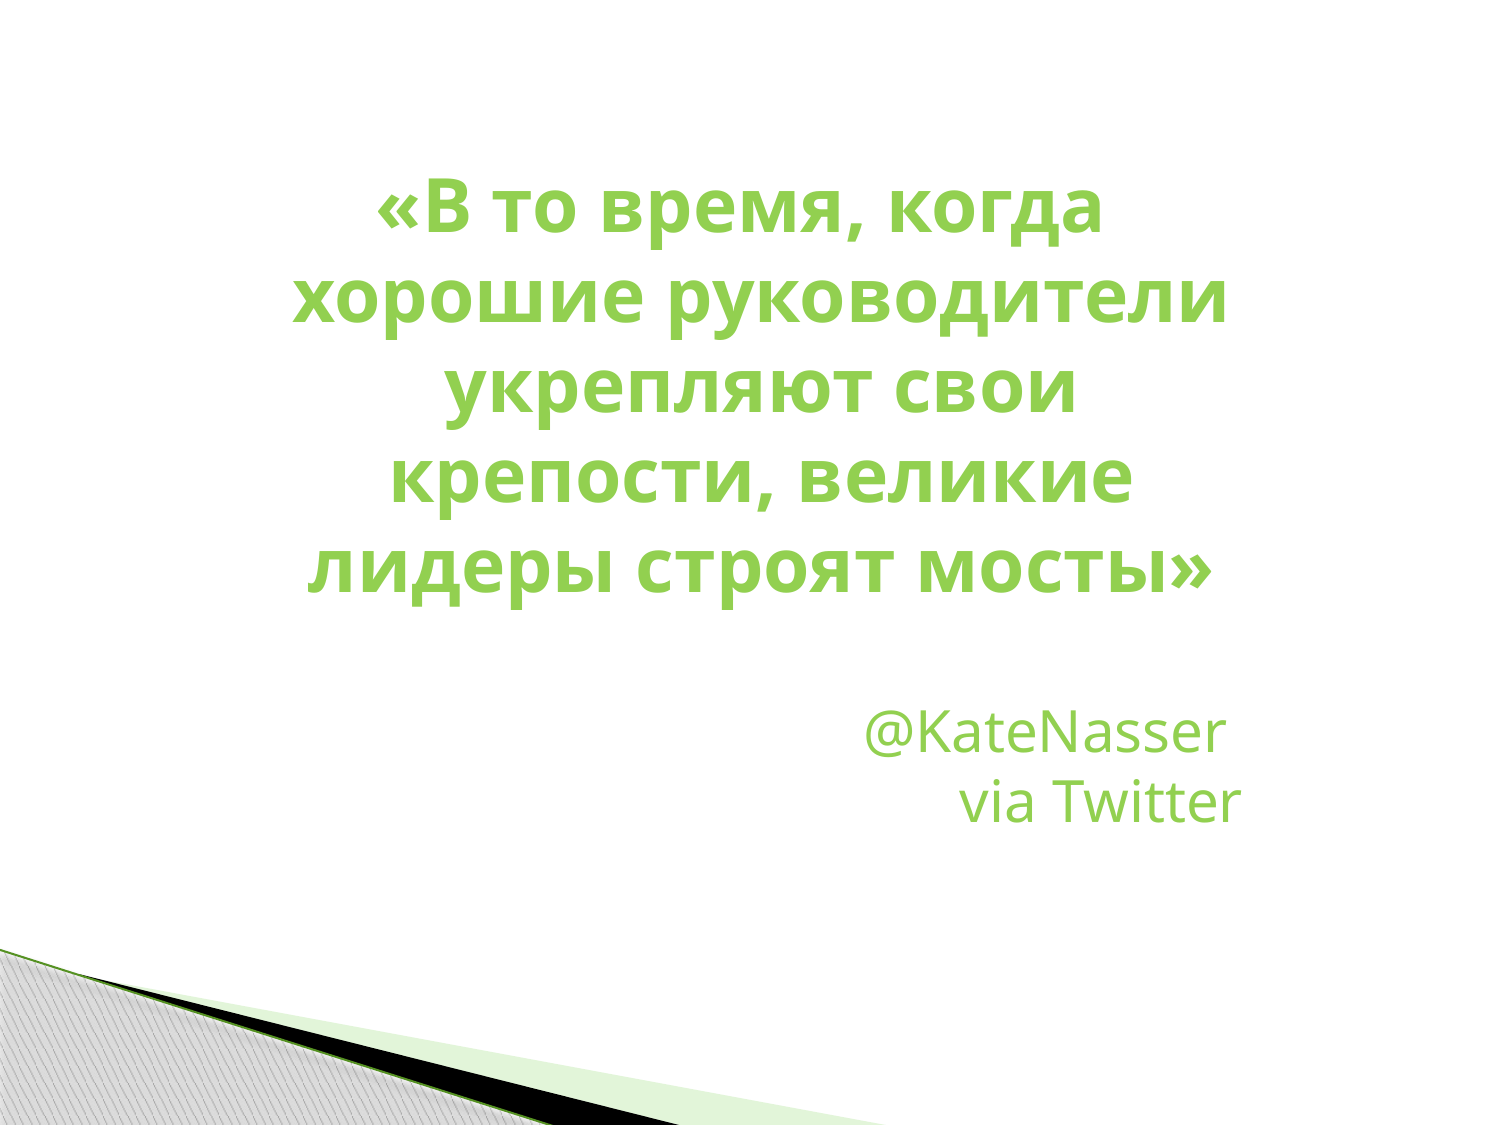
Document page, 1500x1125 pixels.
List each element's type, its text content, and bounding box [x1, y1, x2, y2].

text_box «В то время, когда хорошие руководители укрепляют свои крепости, великие лидеры строят мосты» @KateNasser via Twitter [206, 150, 1258, 842]
